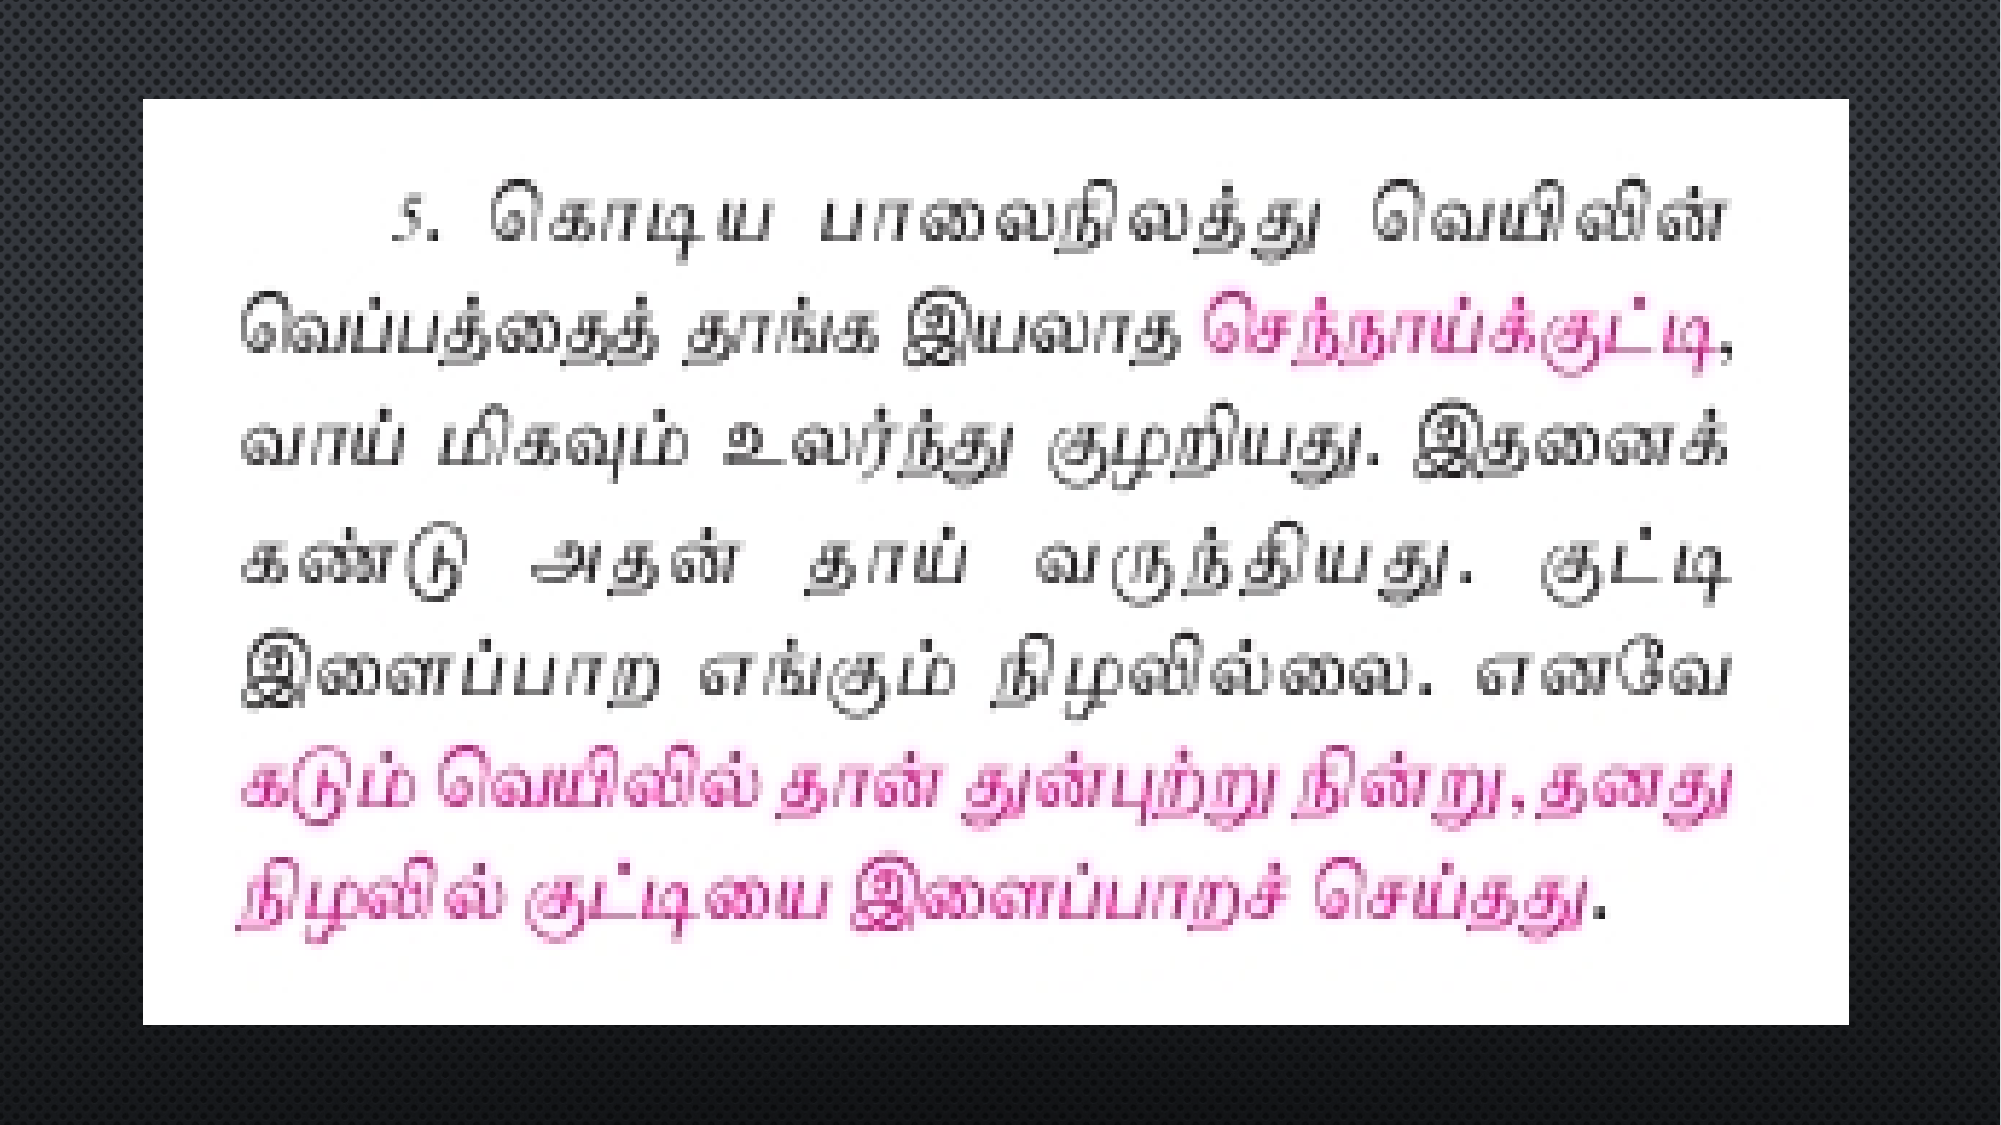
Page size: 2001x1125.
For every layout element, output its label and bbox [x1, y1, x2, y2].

list [143, 99, 1849, 1026]
